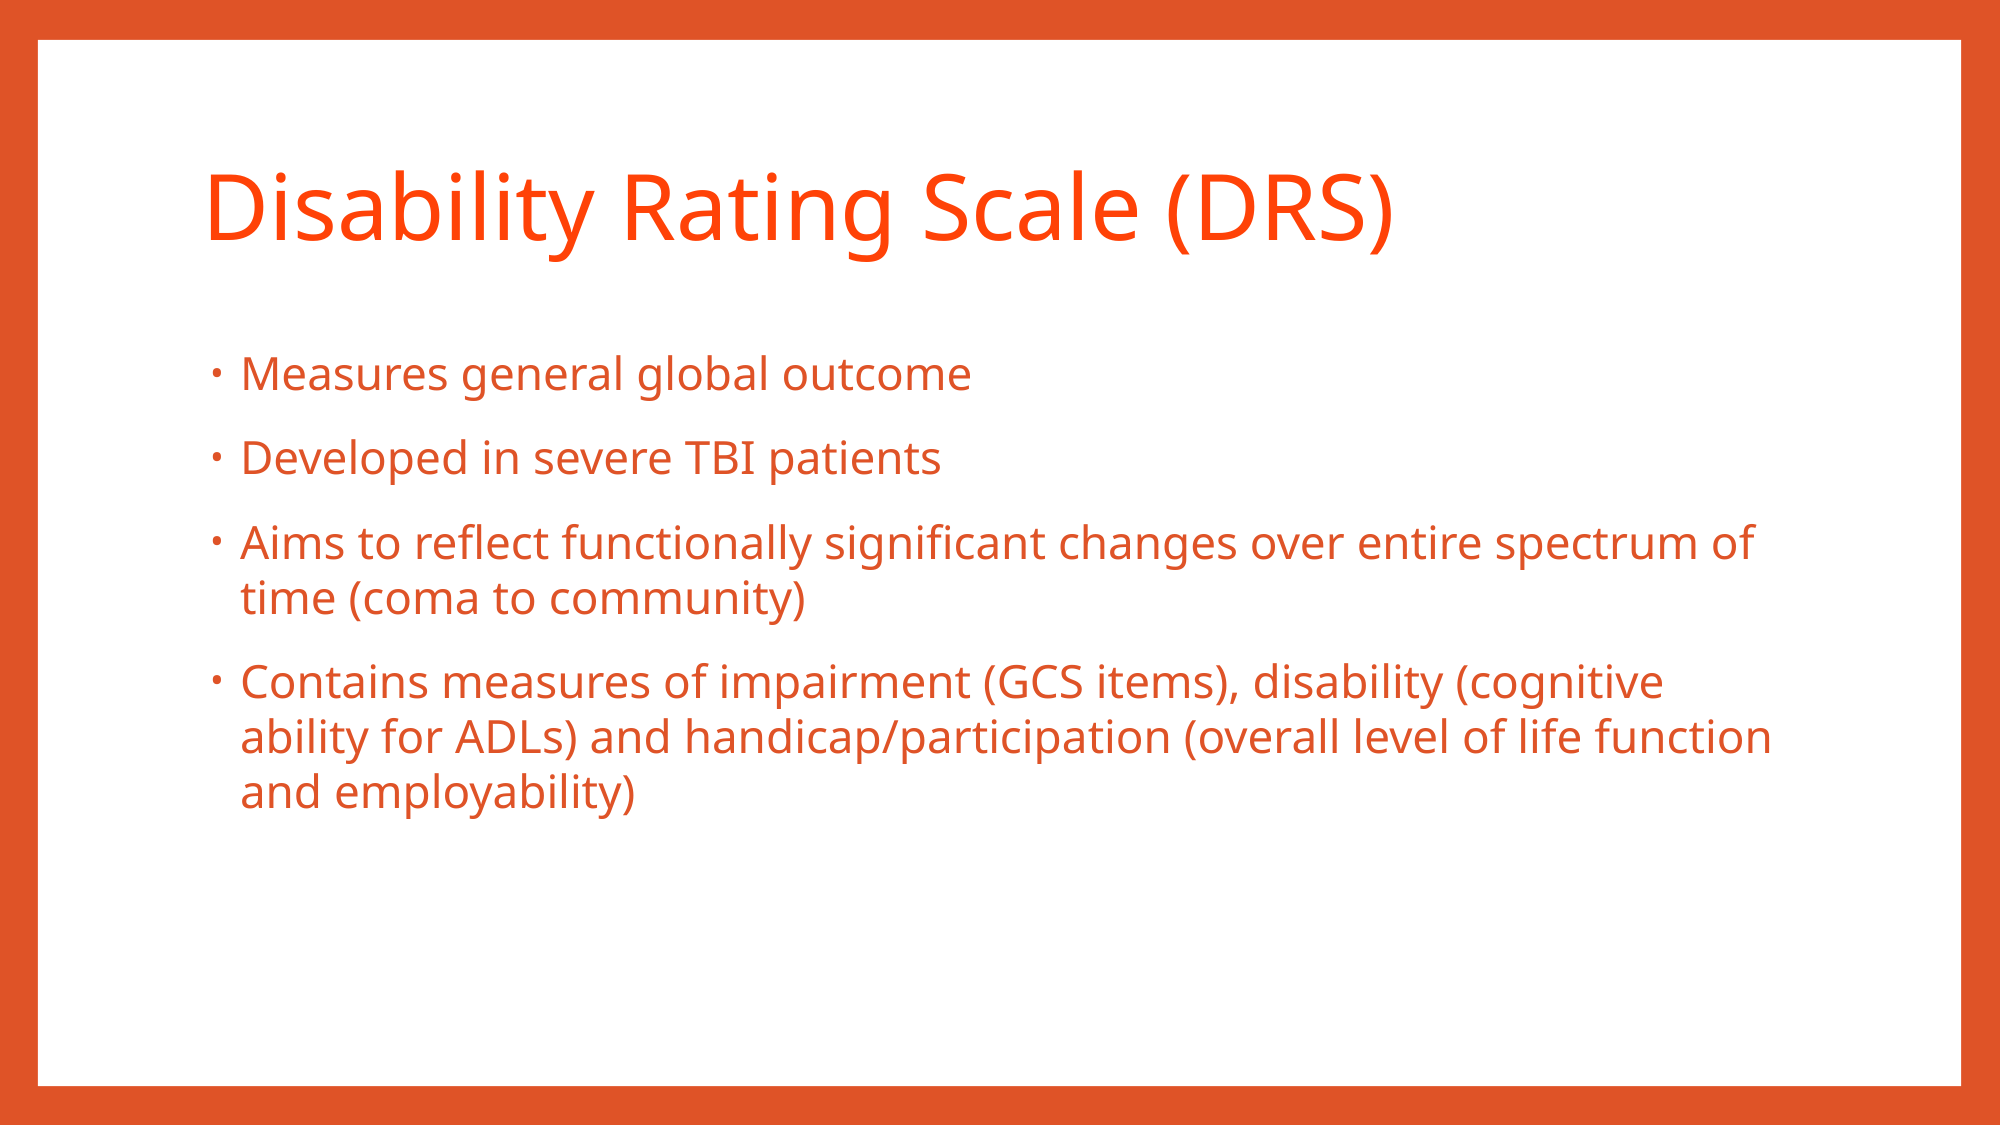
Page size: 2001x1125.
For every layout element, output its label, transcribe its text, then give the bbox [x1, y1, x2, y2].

list Measures general global outcome Developed in severe TBI patients Aims to reflect functionally significant changes over entire spectrum of time (coma to community) Contains measures of impairment (GCS items), disability (cognitive ability for ADLs) and handicap/participation (overall level of life function and employability) [187, 337, 1808, 1000]
title Disability Rating Scale (DRS) [187, 99, 1808, 323]
